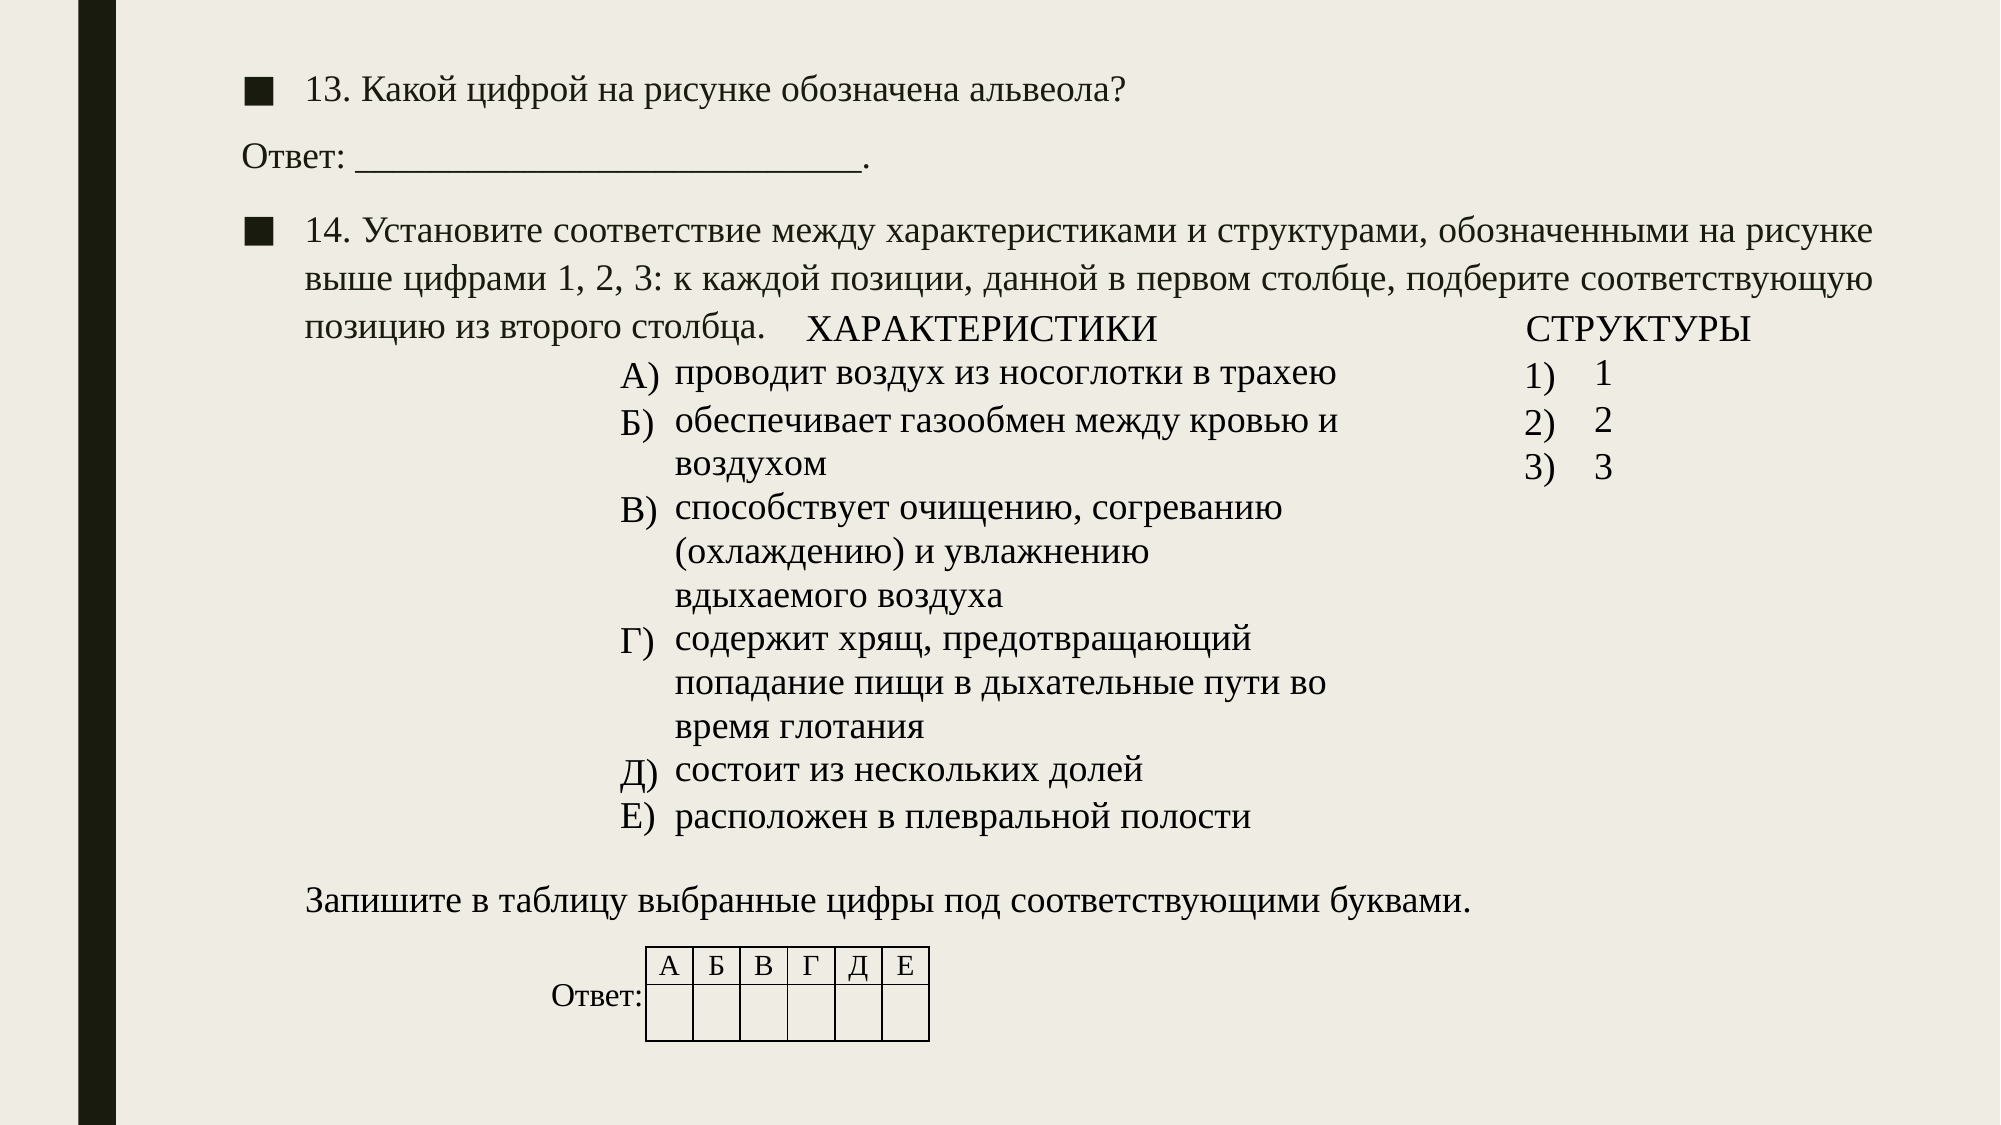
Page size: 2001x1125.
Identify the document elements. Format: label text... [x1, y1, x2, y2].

table_cell [836, 985, 881, 1040]
text_box Запишите в таблицу выбранные цифры под соответствующими буквами. [290, 867, 1540, 928]
table_cell [788, 985, 834, 1040]
table_header Г [788, 948, 834, 984]
table_cell [647, 985, 692, 1040]
table_header Е [883, 948, 928, 984]
table_header В [741, 948, 787, 984]
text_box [619, 305, 1891, 899]
table_header Ответ: [551, 947, 645, 1041]
list 13. Какой цифрой на рисунке обозначена альвеола? Ответ: ___________________________. 14. Установите соответствие между характеристиками и структурами, обозначенными на рисунке выше цифрами 1, 2, 3: к каждой позиции, данной в первом столбце, подберите соответствующую позицию из второго столбца. [226, 59, 1891, 899]
table_cell [741, 985, 787, 1040]
table_header А [647, 948, 692, 984]
table_cell [883, 985, 928, 1040]
table_header Д [836, 948, 881, 984]
table_header Б [694, 948, 739, 984]
table_cell [694, 985, 739, 1040]
